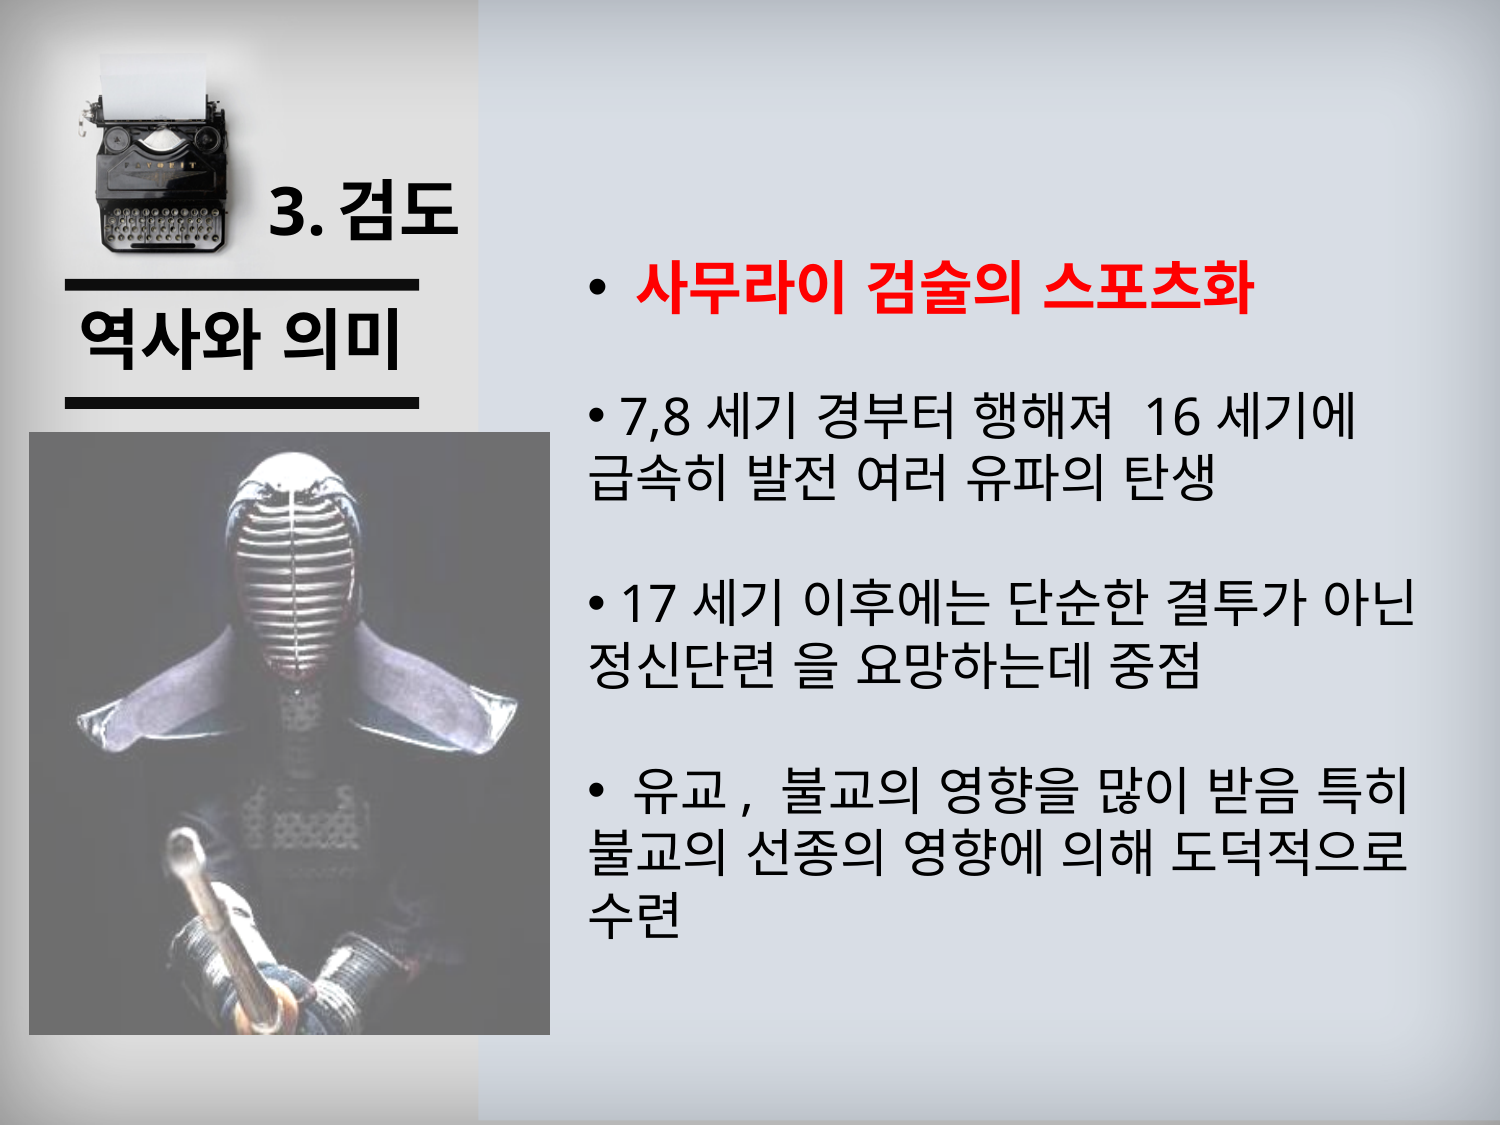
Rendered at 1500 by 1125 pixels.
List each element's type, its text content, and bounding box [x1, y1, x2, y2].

picture [0, 0, 1500, 1125]
title 3.검도 [253, 160, 476, 257]
text_box [476, 0, 1500, 1122]
text_box [63, 277, 421, 289]
text_box [63, 395, 421, 411]
text_box 역사와 의미 [53, 289, 432, 386]
text_box 사무라이 검술의 스포츠화 7,8세기 경부터 행해져 16세기에 급속히 발전 여러 유파의 탄생 17세기 이후에는 단순한 결투가 아닌 정신단련 을 요망하는데 중점 유교, 불교의 영향을 많이 받음 특히 불교의 선종의 영향에 의해 도덕적으로 수련 [572, 243, 1459, 999]
